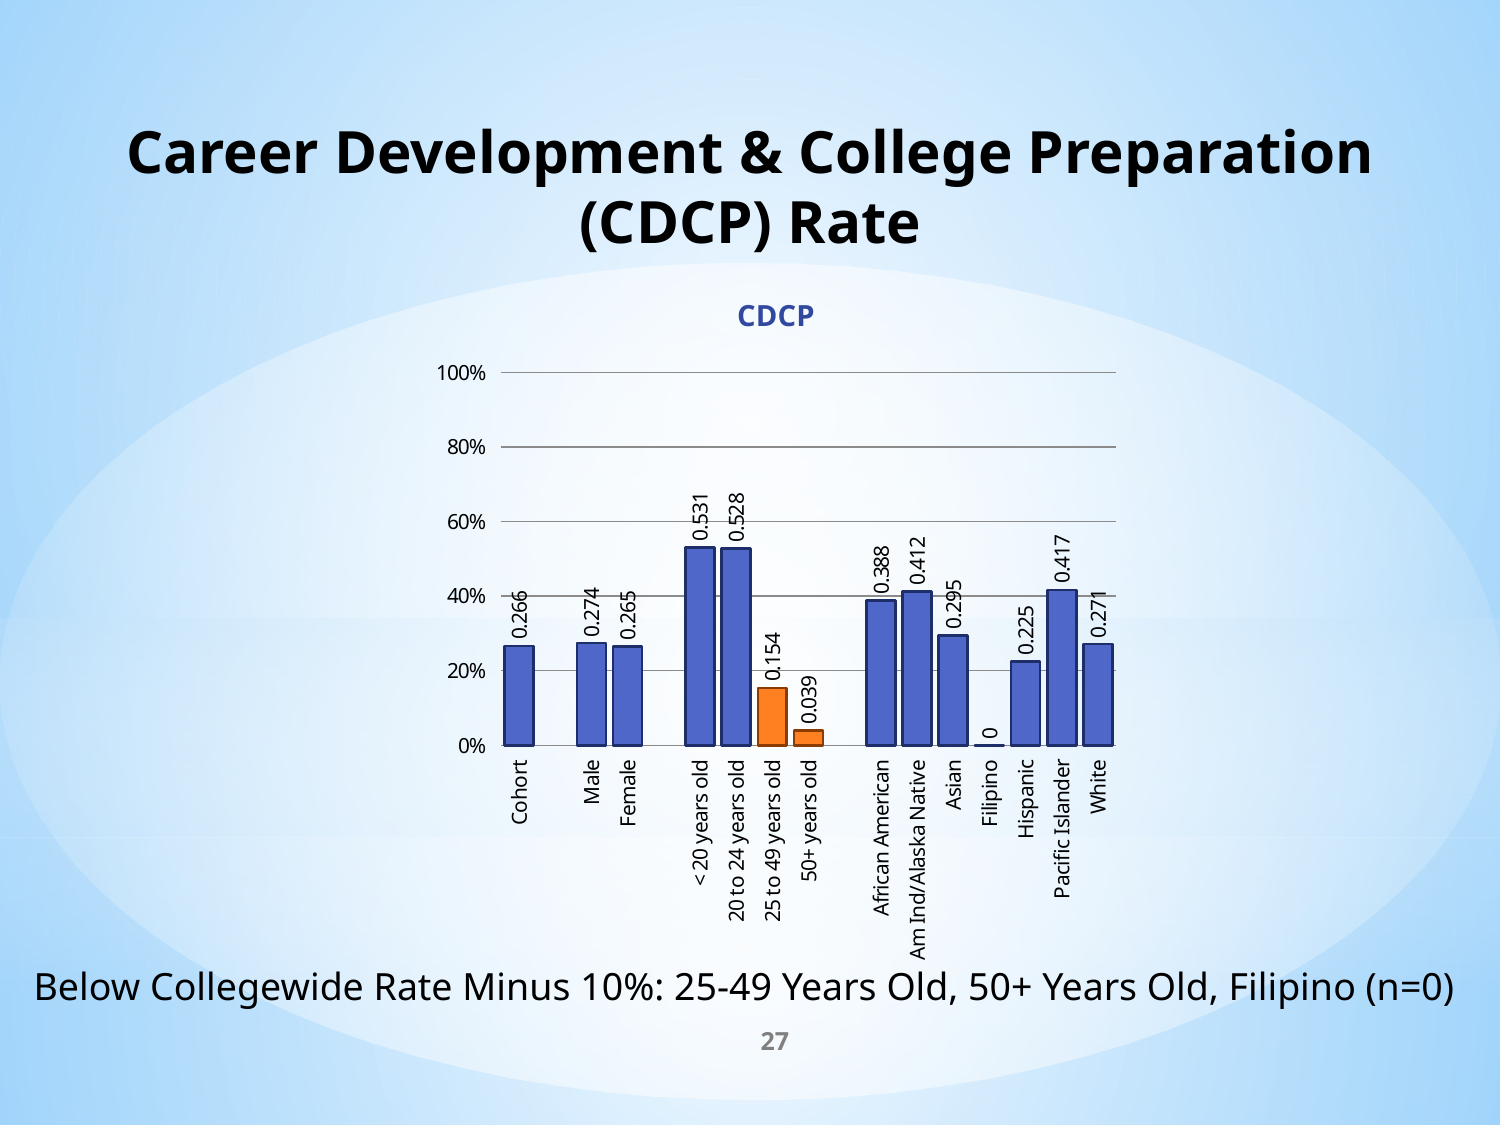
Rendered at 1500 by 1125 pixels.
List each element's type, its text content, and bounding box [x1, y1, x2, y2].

slide_number 27 [624, 1016, 925, 1073]
text_box Career Development & College Preparation (CDCP) Rate [111, 107, 1389, 263]
text_box Below Collegewide Rate Minus 10%: 25-49 Years Old, 50+ Years Old, Filipino (n=0) [18, 955, 1471, 1016]
chart [421, 263, 1131, 975]
